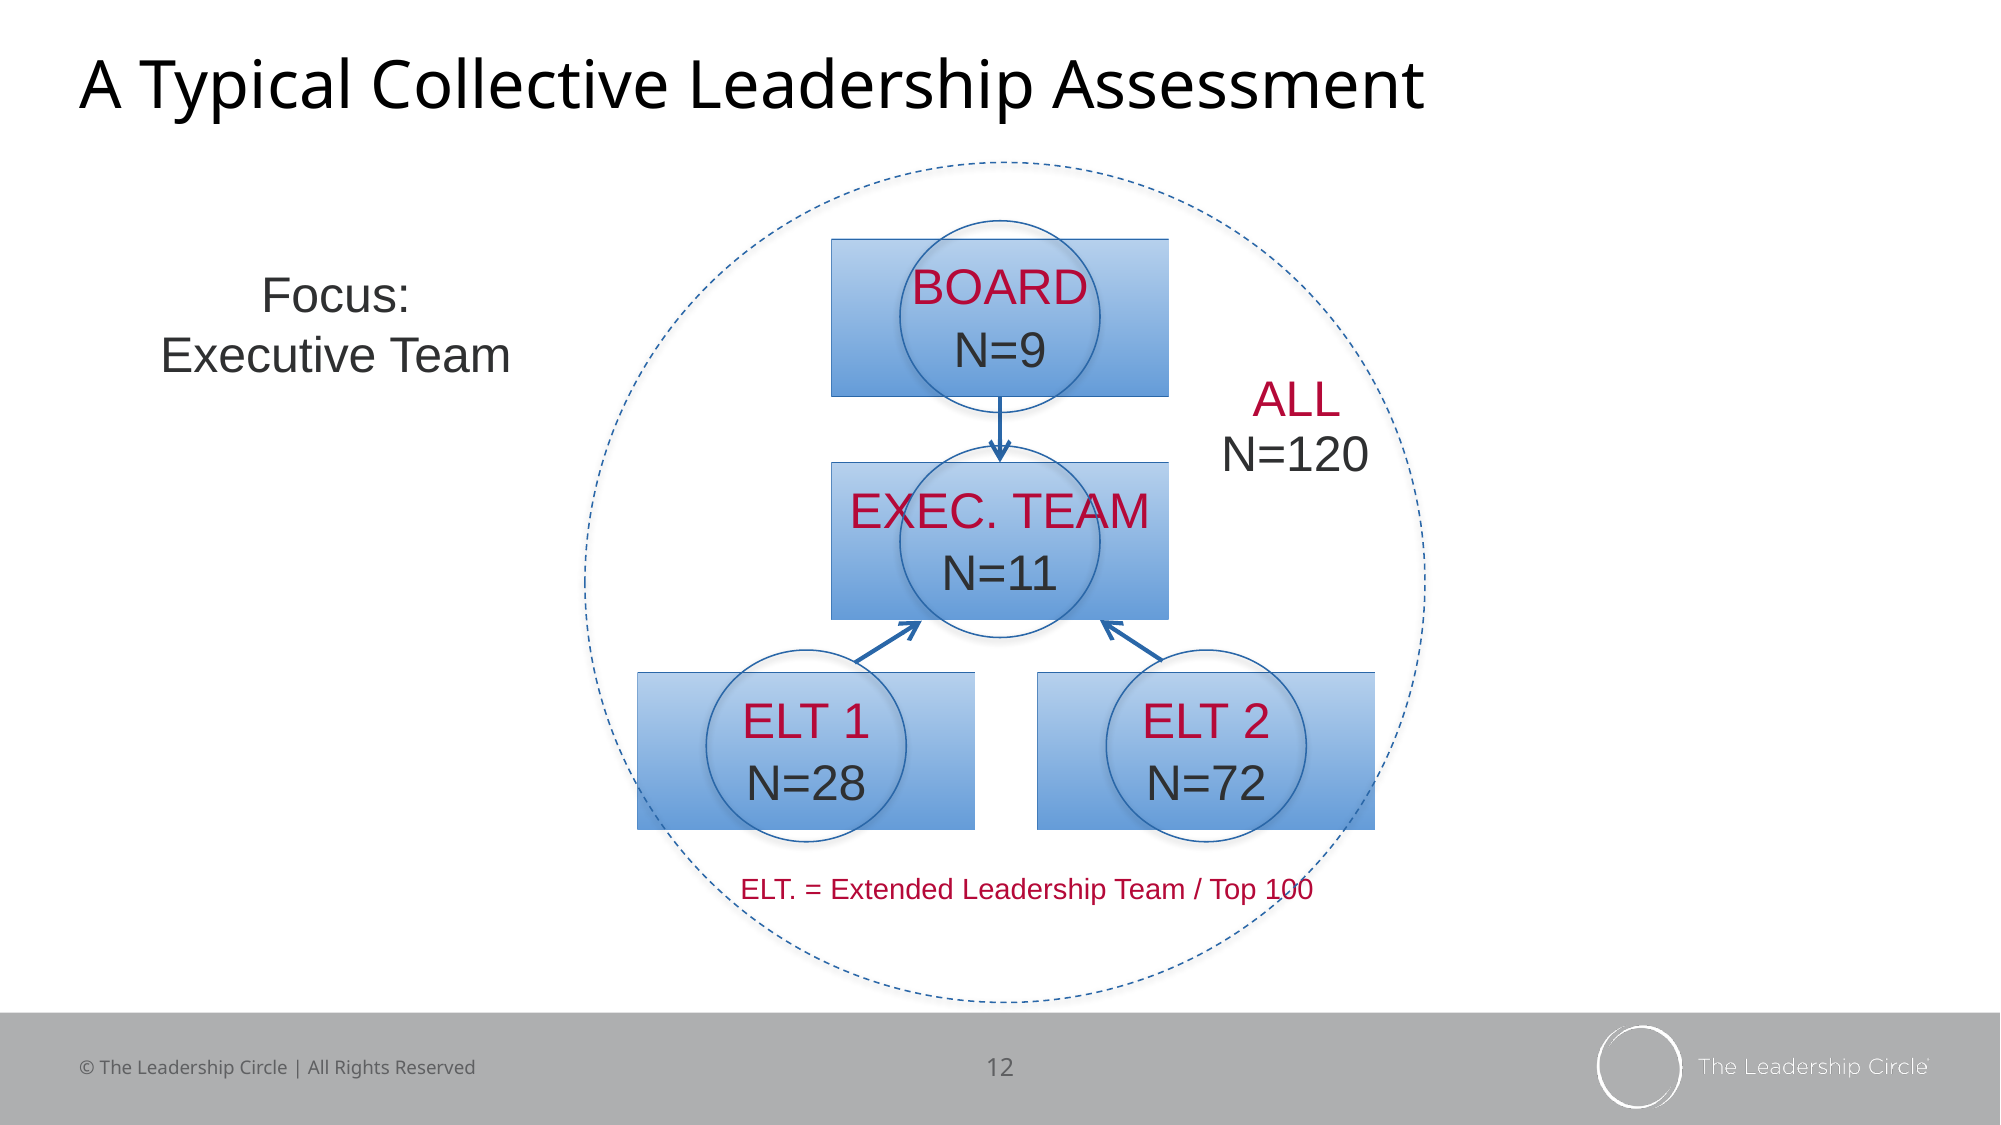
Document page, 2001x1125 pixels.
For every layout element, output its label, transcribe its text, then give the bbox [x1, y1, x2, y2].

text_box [637, 649, 976, 842]
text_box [854, 620, 923, 663]
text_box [1099, 619, 1163, 662]
text_box [1168, 489, 1426, 776]
text_box N=120 [1126, 421, 1464, 489]
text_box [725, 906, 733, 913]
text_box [1037, 649, 1376, 842]
picture [1587, 1014, 1938, 1120]
text_box ALL [1128, 358, 1466, 434]
title A Typical Collective Leadership Assessment [64, 34, 1936, 122]
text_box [830, 220, 1169, 413]
text_box [584, 161, 1360, 776]
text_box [830, 445, 1169, 638]
text_box [680, 646, 1329, 1004]
text_box ELT. = Extended Leadership Team / Top 100 [1276, 862, 1330, 913]
text_box Focus: Executive Team [78, 255, 594, 391]
